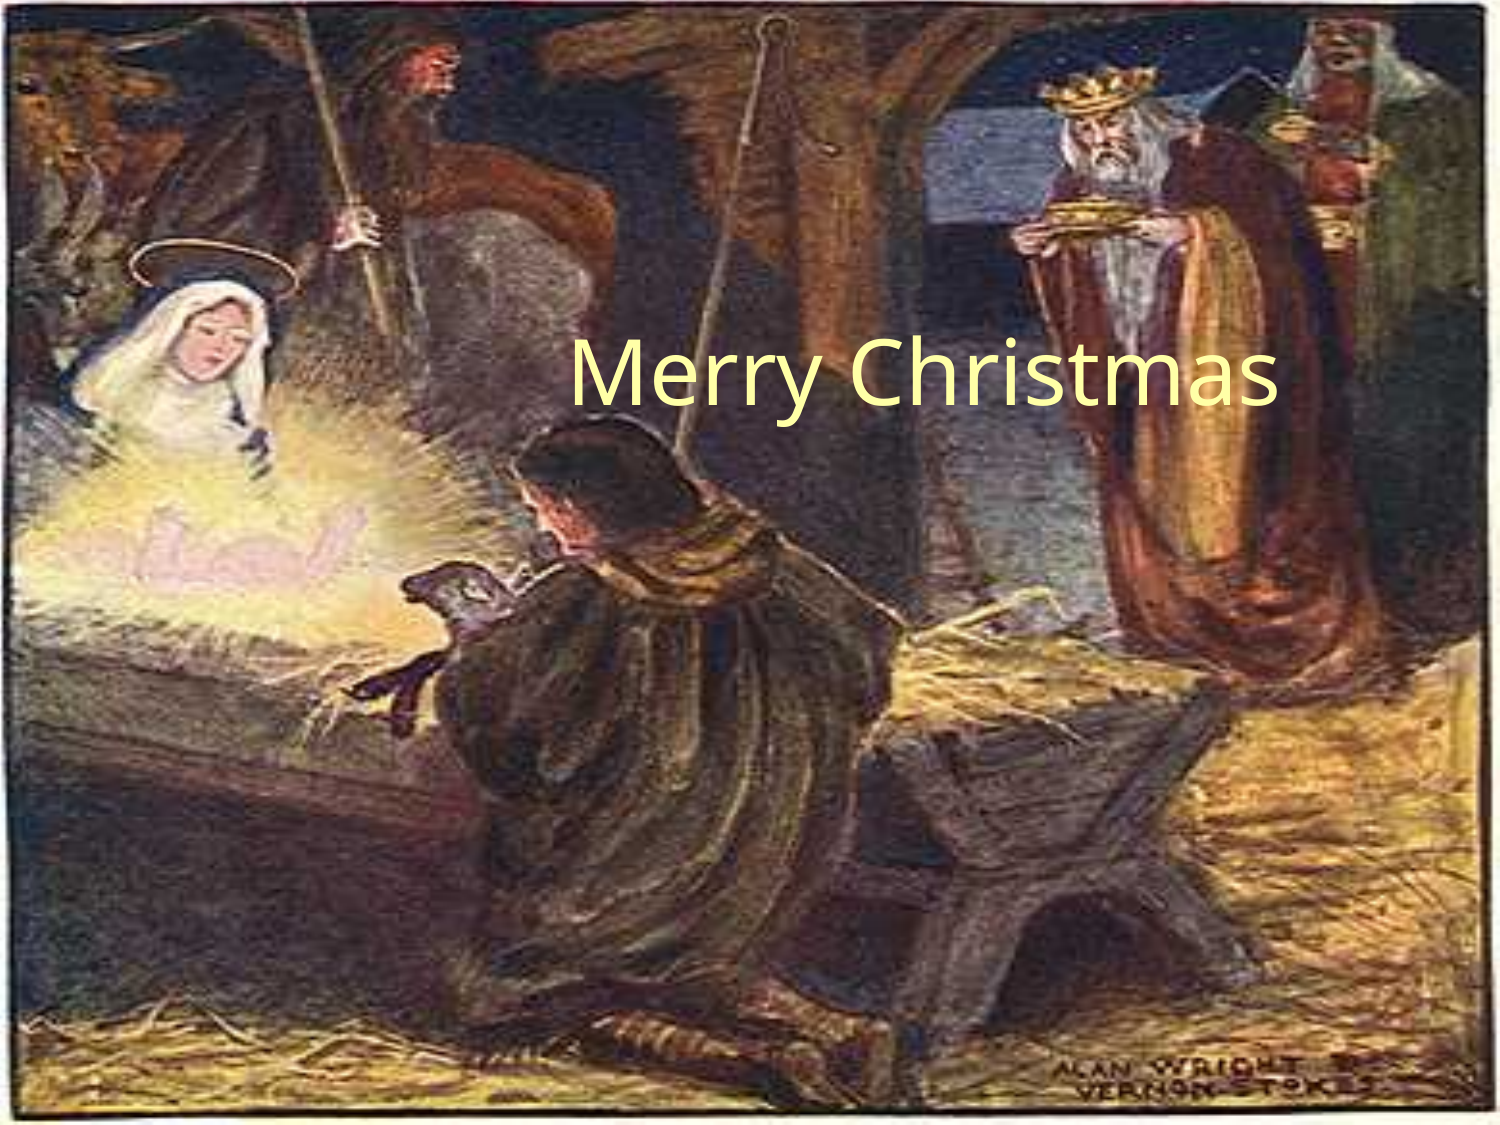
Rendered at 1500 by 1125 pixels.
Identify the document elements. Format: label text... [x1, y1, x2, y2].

picture [0, 0, 1500, 1125]
title Merry Christmas [275, 275, 1500, 463]
